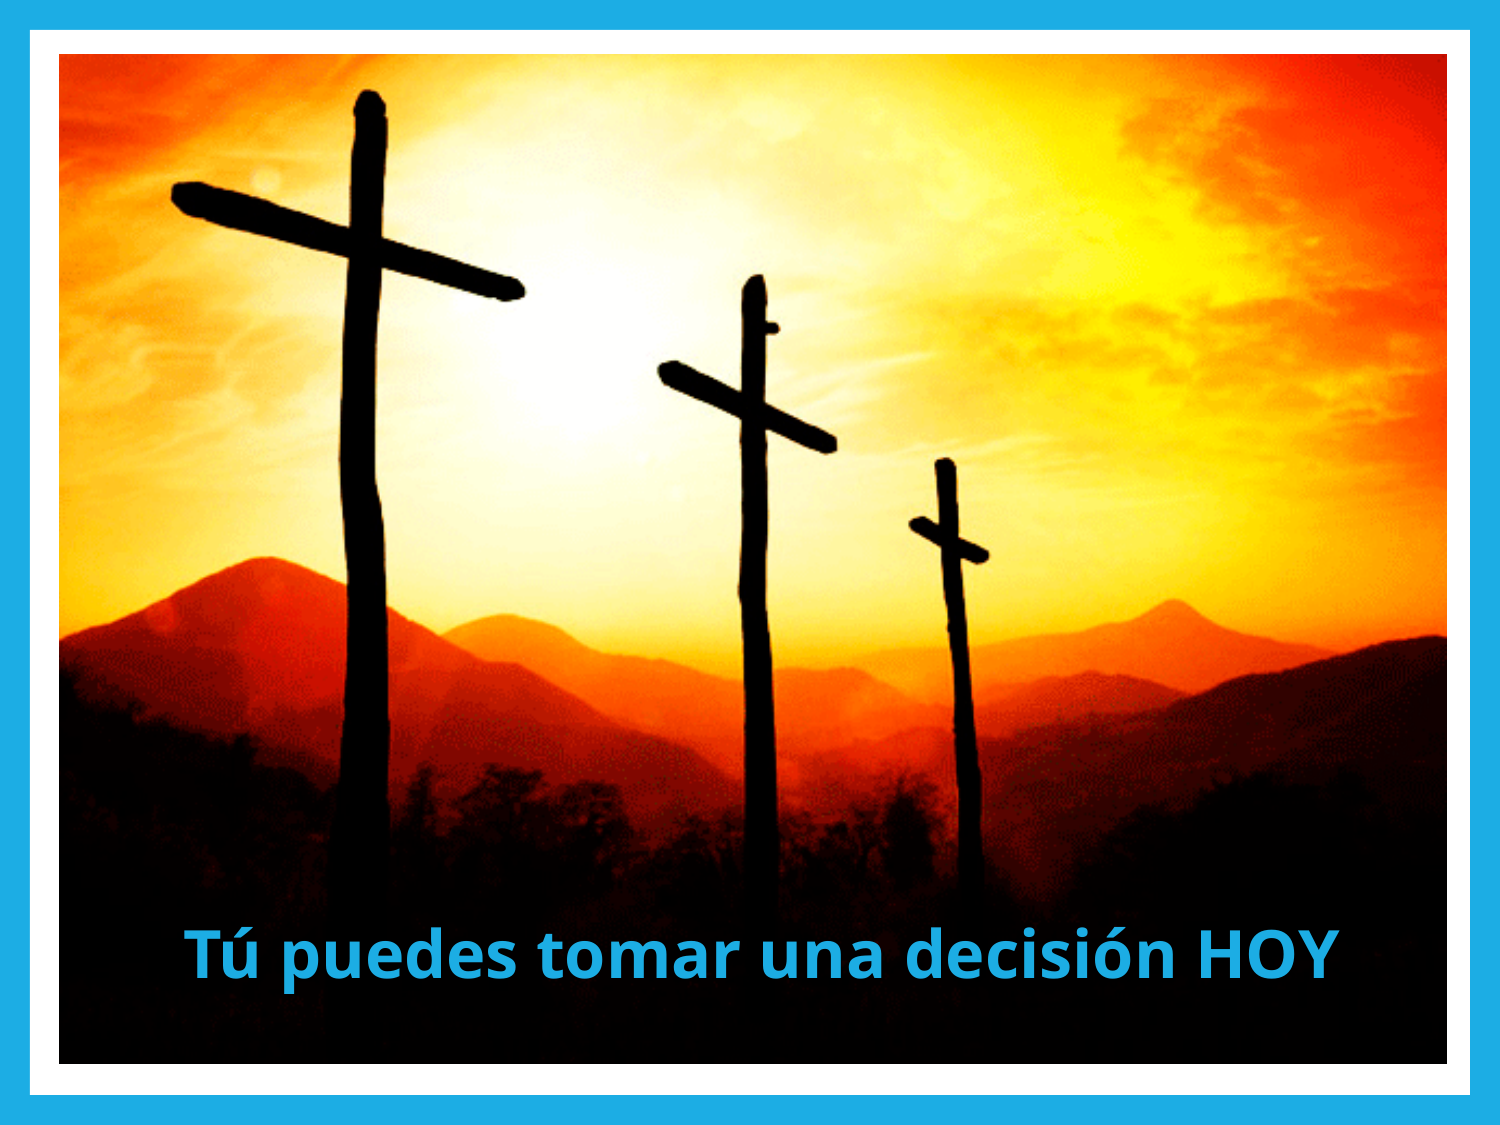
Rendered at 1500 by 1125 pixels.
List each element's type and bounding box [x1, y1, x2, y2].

list [59, 54, 1447, 1065]
